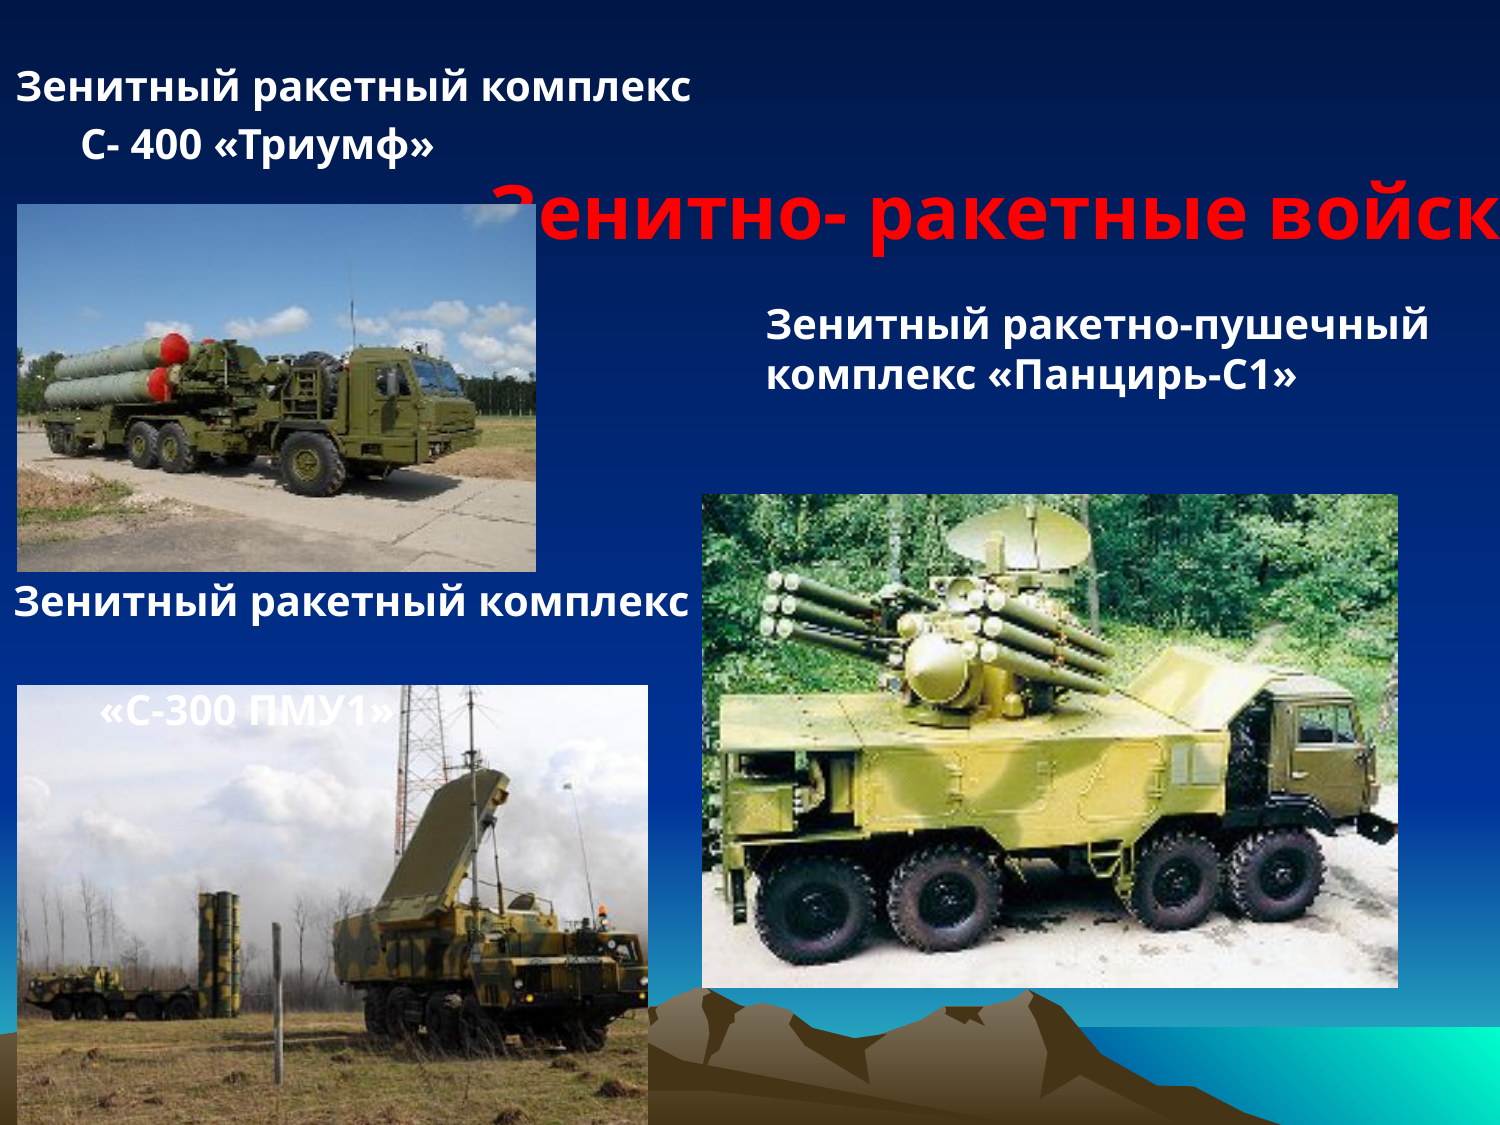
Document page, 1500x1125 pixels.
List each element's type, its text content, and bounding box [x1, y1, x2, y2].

text_box Зенитный ракетный комплекс «С-300 ПМУ1» [0, 567, 697, 741]
picture [17, 685, 649, 1125]
title Зенитно- ракетные войска [418, 109, 1500, 310]
picture [702, 493, 1398, 988]
text_box Зенитный ракетно-пушечный комплекс «Панцирь-С1» [750, 290, 1500, 406]
picture [17, 203, 536, 572]
text_box Зенитный ракетный комплекс С- 400 «Триумф» [0, 52, 751, 176]
